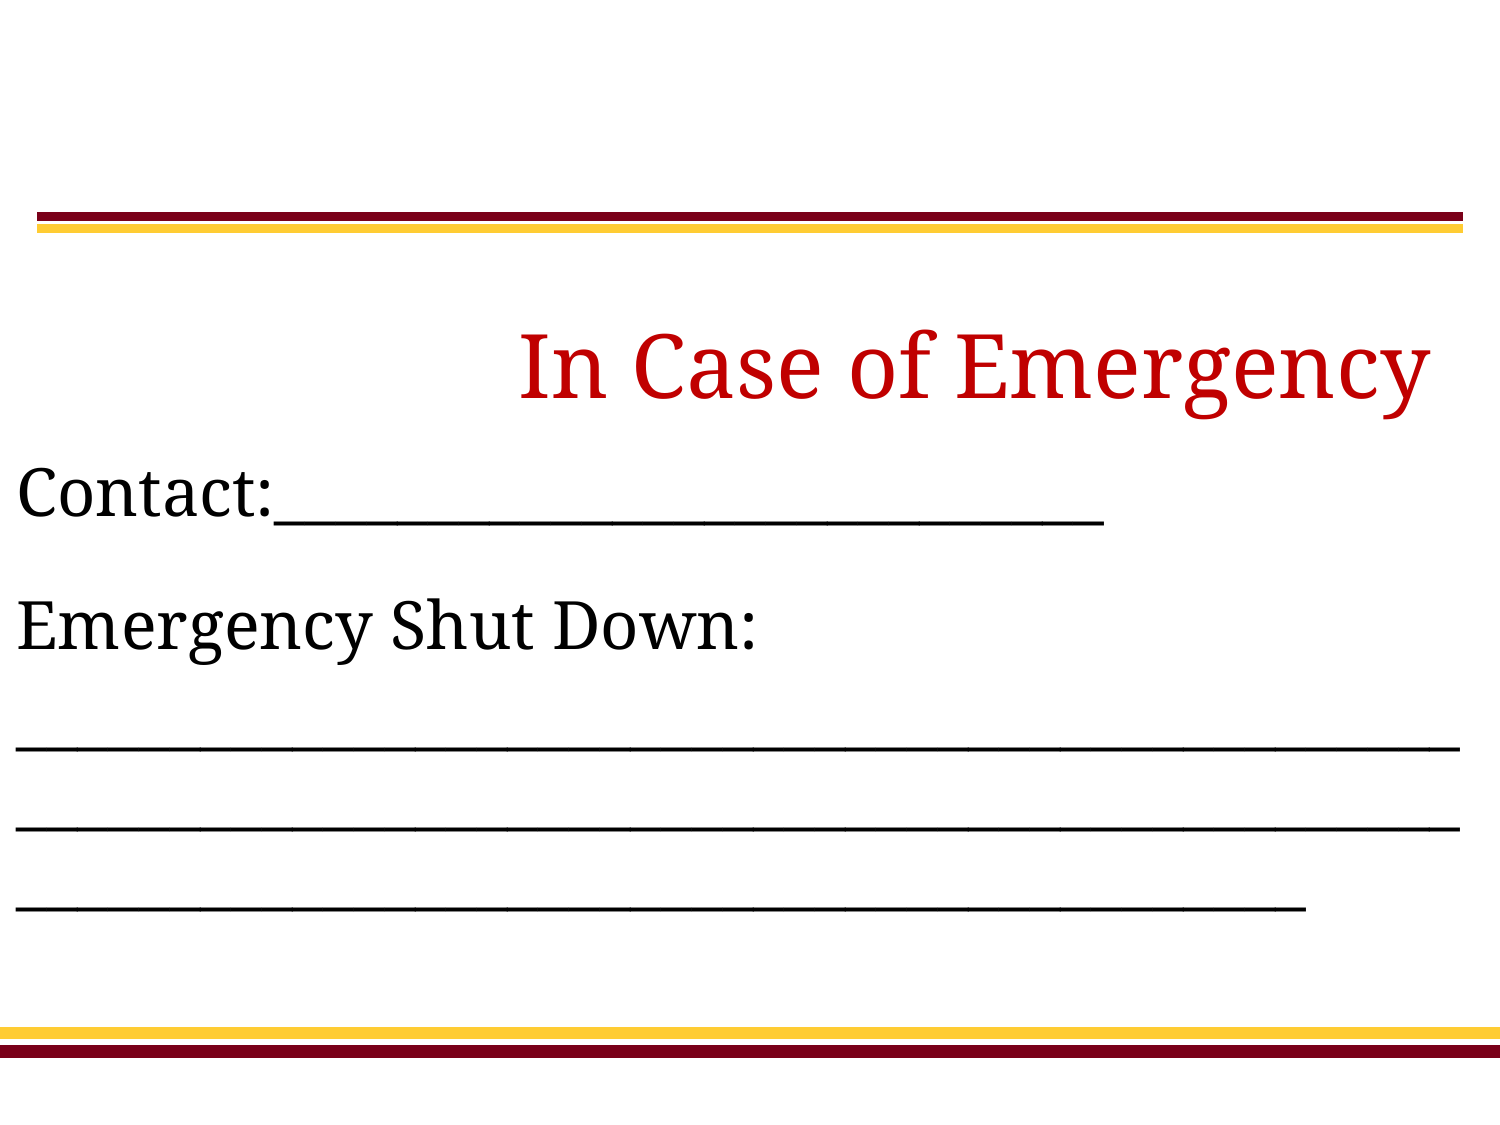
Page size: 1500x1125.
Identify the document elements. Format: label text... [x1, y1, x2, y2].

text_box Emergency Shut Down: ________________________________________________________________________________________________________________________________________ [1, 588, 1500, 1021]
picture [0, 1027, 1500, 1039]
picture [37, 224, 1463, 233]
picture [0, 1045, 1500, 1058]
picture [37, 212, 1463, 221]
text_box Contact:___________________________ [1, 442, 1500, 588]
title In Case of Emergency [500, 249, 1450, 442]
